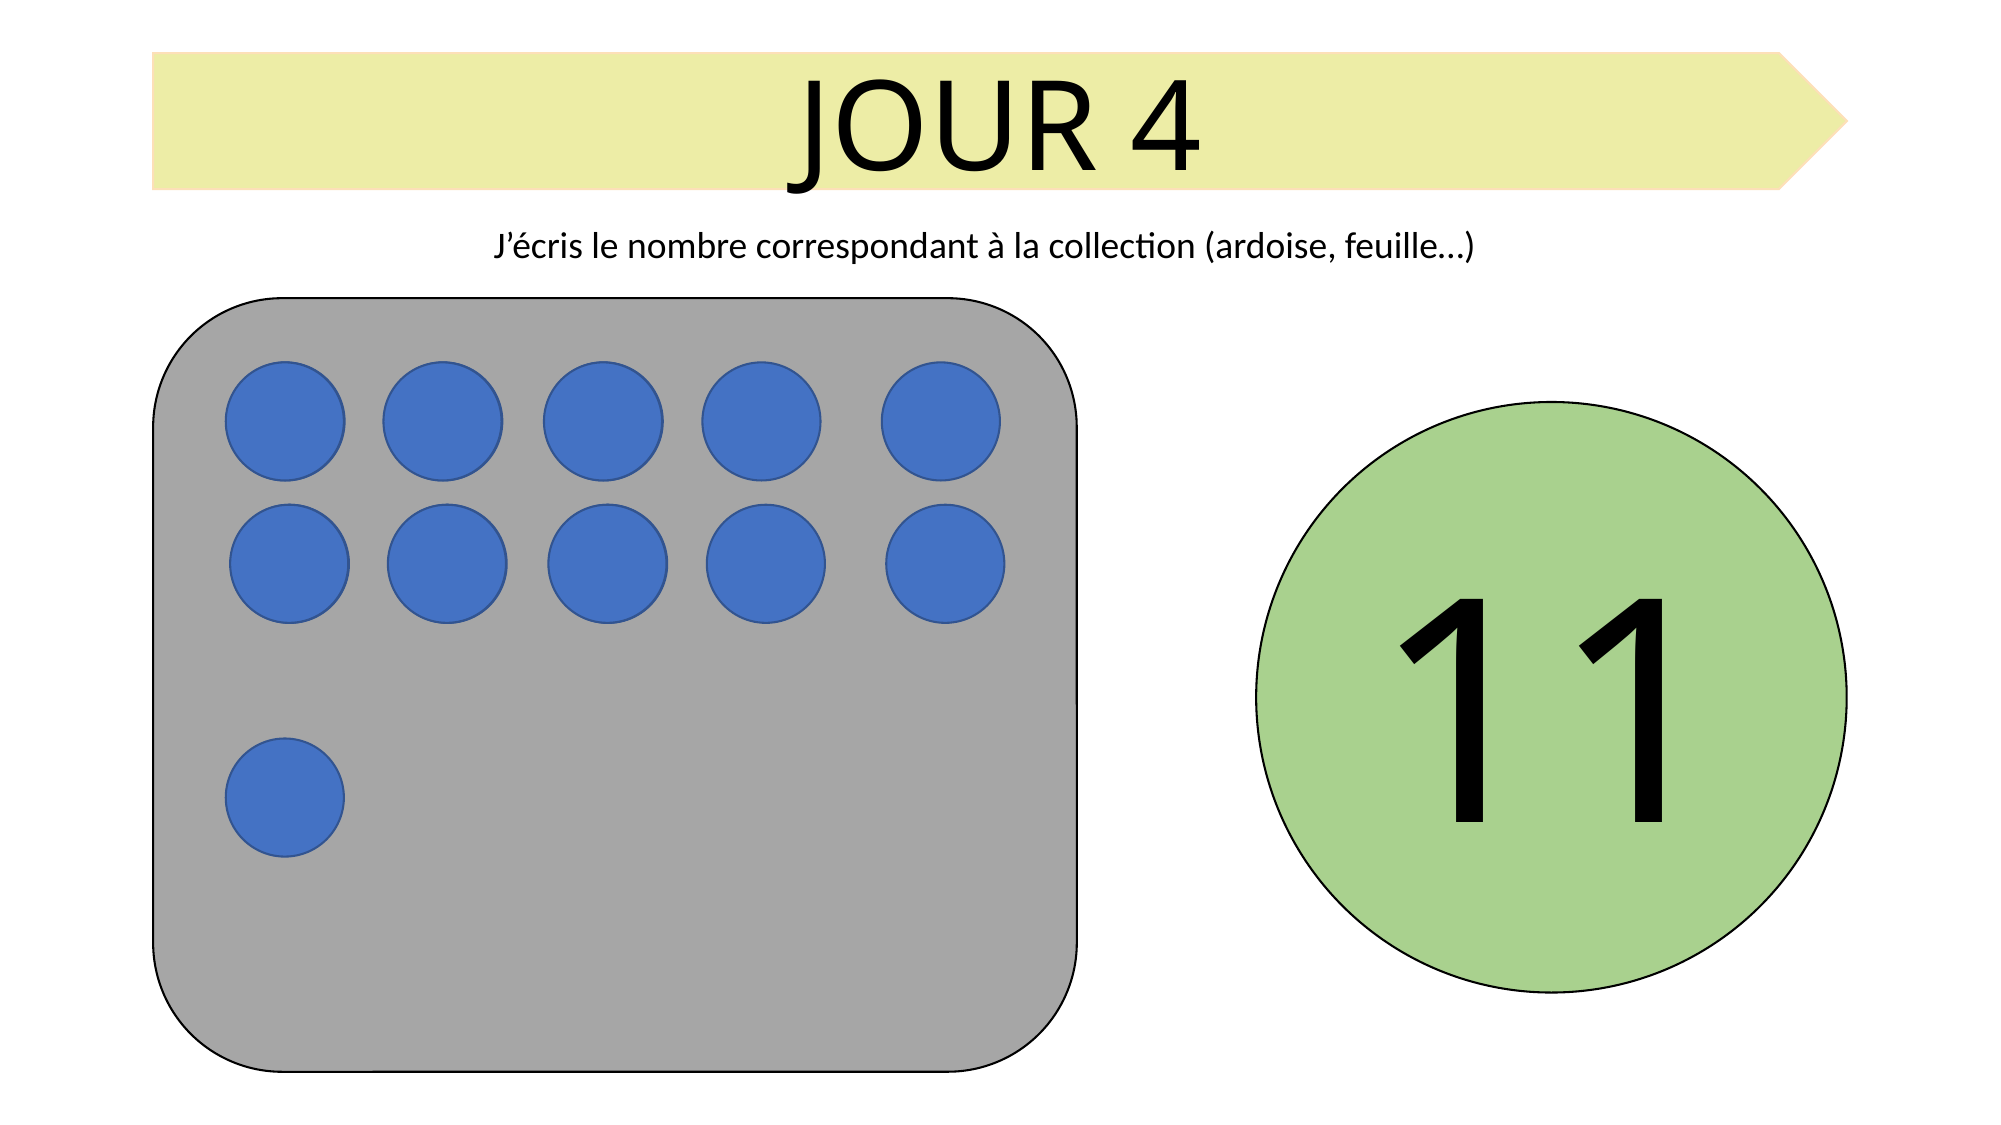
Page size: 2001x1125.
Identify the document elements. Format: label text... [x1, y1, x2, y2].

text_box [386, 503, 508, 624]
text_box J’écris le nombre correspondant à la collection (ardoise, feuille…) [400, 213, 1570, 274]
text_box [224, 737, 345, 858]
text_box [880, 361, 1001, 482]
text_box [229, 503, 350, 624]
text_box [701, 361, 822, 482]
text_box [705, 503, 826, 624]
text_box [224, 361, 345, 482]
text_box [547, 503, 668, 624]
text_box [152, 297, 1078, 1073]
text_box [382, 361, 503, 482]
text_box 11 [1255, 400, 1848, 994]
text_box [153, 37, 1847, 205]
text_box [542, 361, 664, 482]
text_box [885, 503, 1006, 624]
